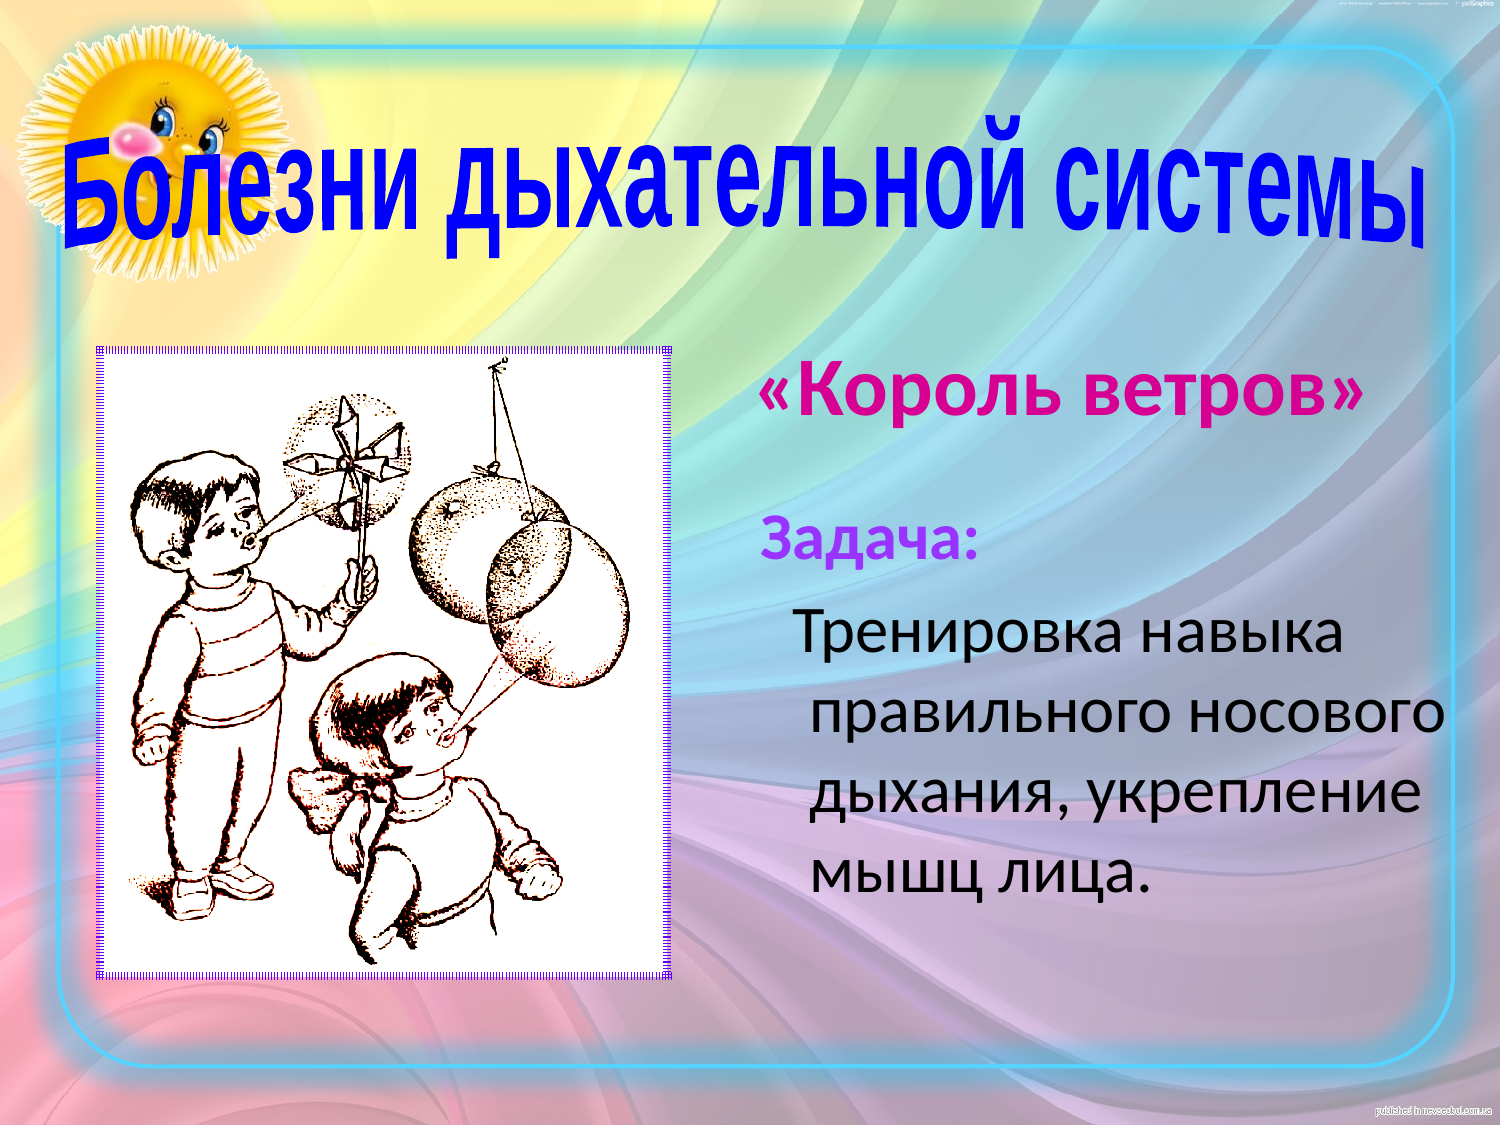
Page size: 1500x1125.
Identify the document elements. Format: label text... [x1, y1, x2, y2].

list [99, 349, 668, 977]
picture [11, 11, 340, 340]
list «Король ветров» Задача: Тренировка навыка правильного носового дыхания, укрепление мышц лица. [738, 324, 1471, 1000]
